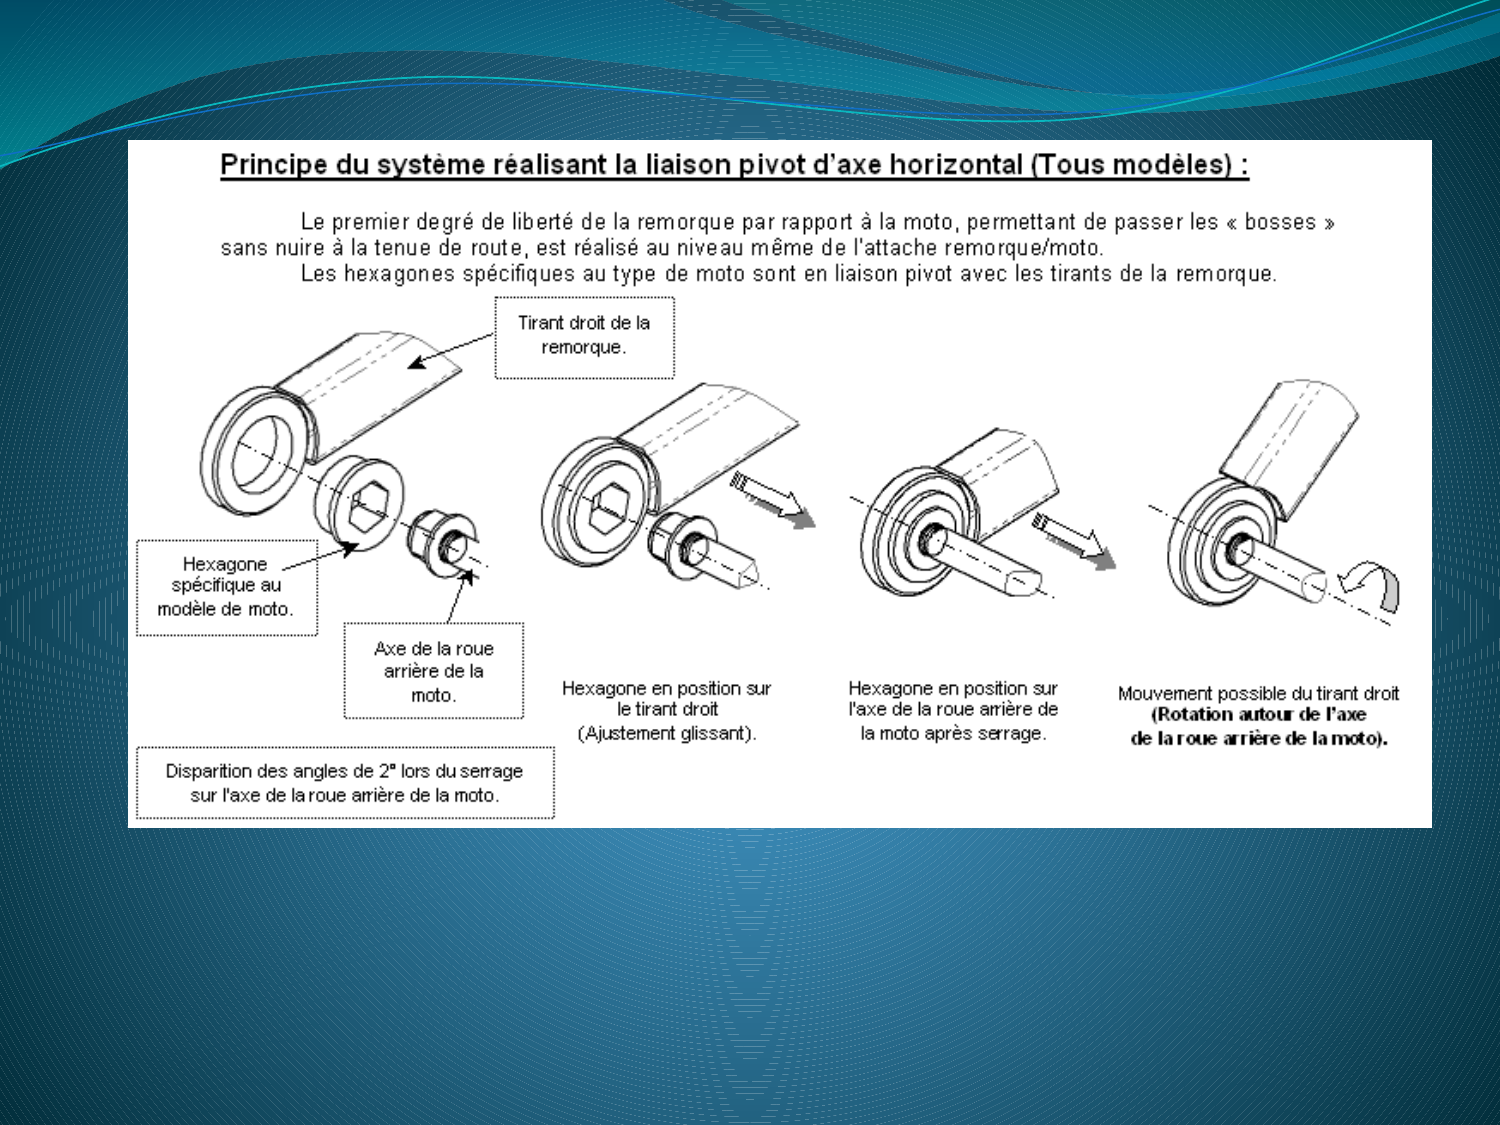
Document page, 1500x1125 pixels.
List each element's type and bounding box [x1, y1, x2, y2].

text_box [0, 0, 1500, 75]
picture [128, 140, 1433, 828]
